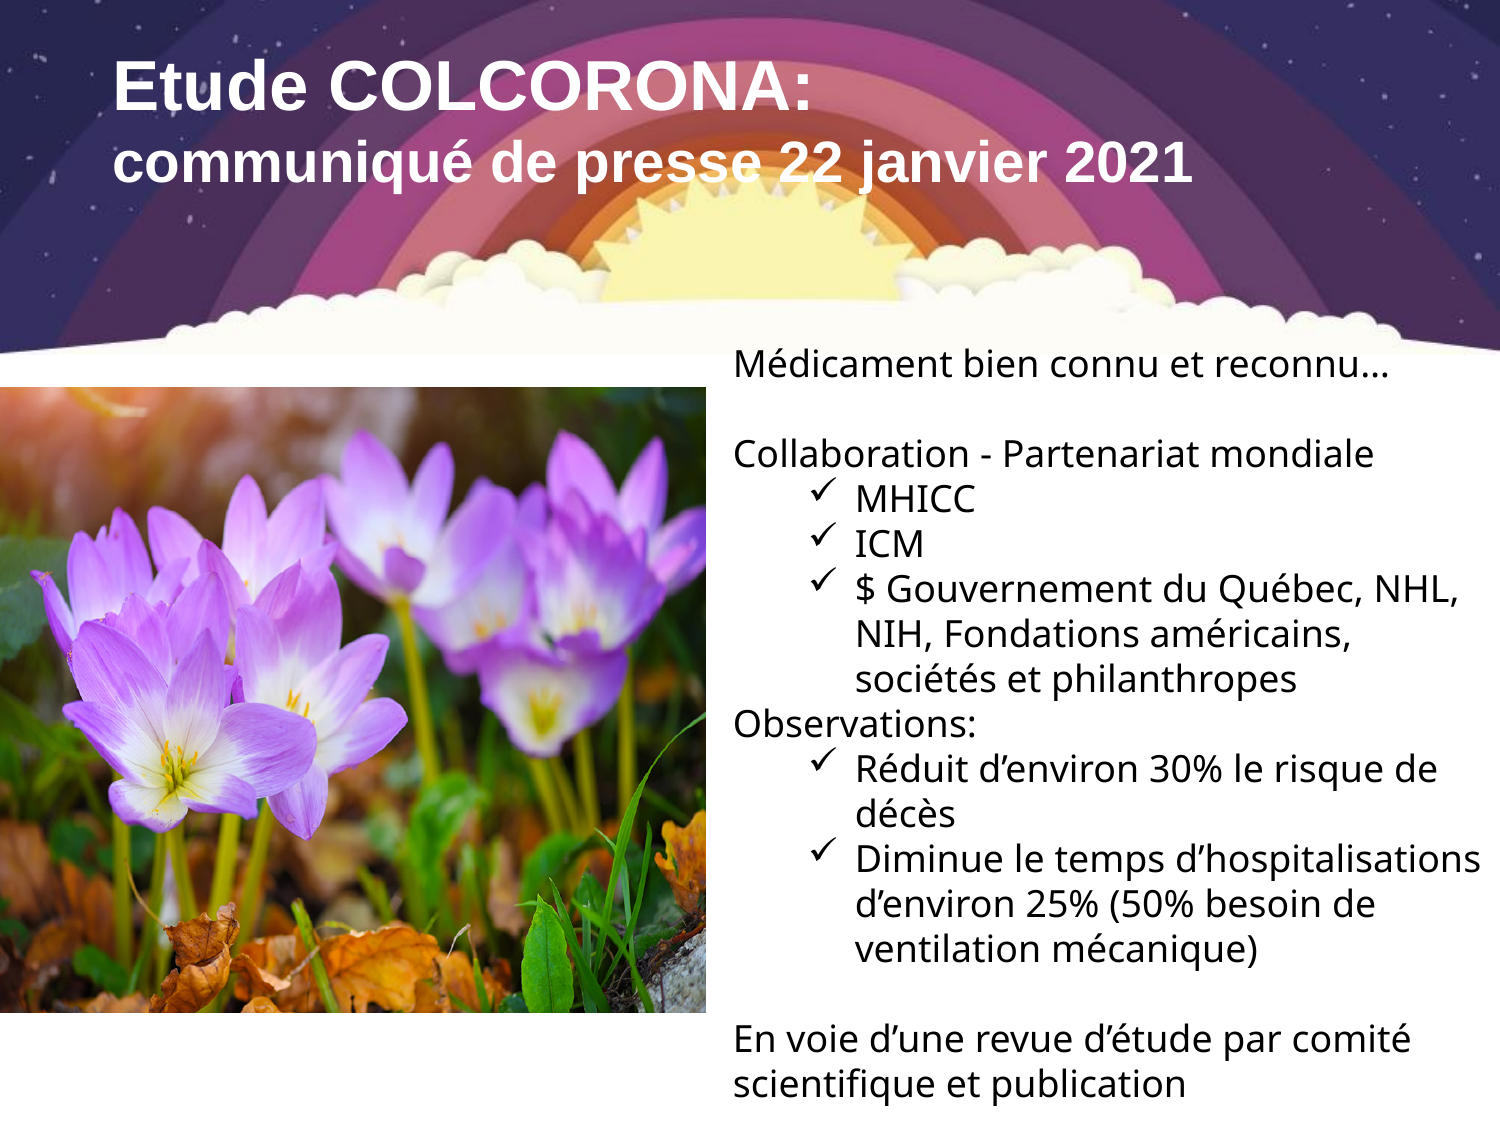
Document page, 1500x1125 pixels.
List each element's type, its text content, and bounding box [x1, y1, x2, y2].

title Etude COLCORONA: communiqué de presse 22 janvier 2021 [112, 39, 1388, 196]
list Médicament bien connu et reconnu… Collaboration - Partenariat mondiale MHICC ICM $ Gouvernement du Québec, NHL, NIH, Fondations américains, sociétés et philanthropes Observations: Réduit d’environ 30% le risque de décès Diminue le temps d’hospitalisations d’environ 25% (50% besoin de ventilation mécanique) En voie d’une revue d’étude par comité scientifique et publication [732, 249, 1488, 1114]
picture [0, 0, 1500, 355]
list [0, 387, 706, 1013]
